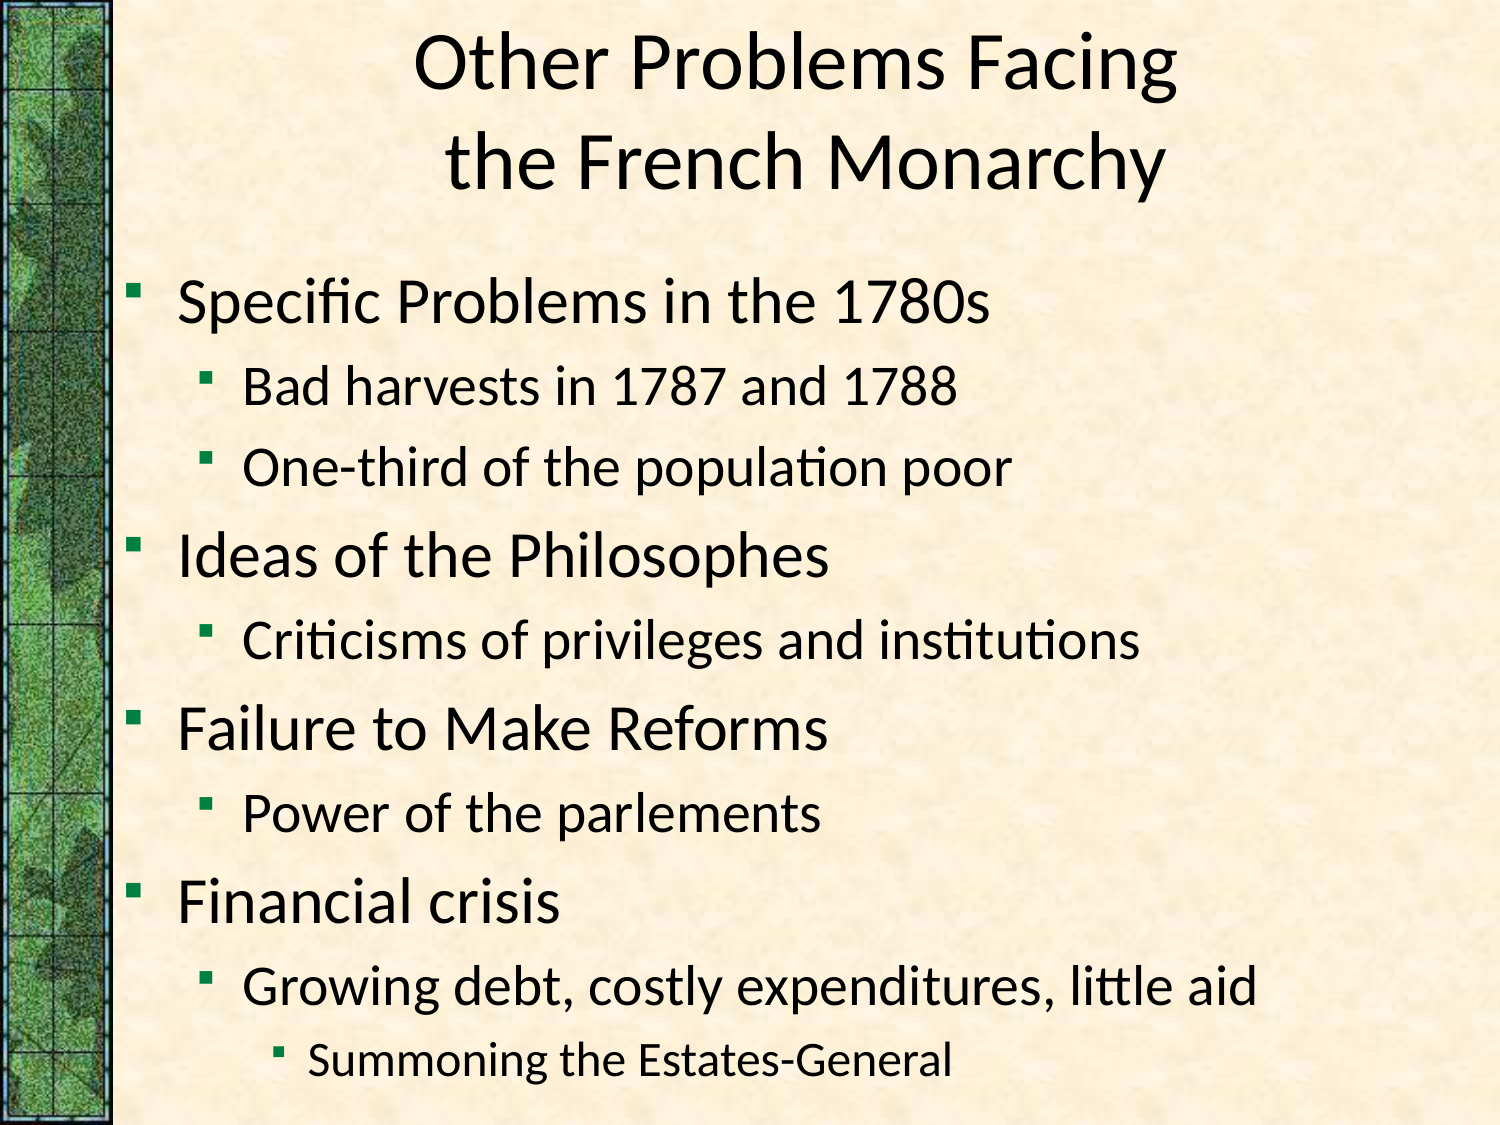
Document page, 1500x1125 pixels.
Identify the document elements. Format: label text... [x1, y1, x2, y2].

title Other Problems Facing the French Monarchy [112, 12, 1500, 200]
picture [0, 0, 1500, 1125]
list Specific Problems in the 1780s Bad harvests in 1787 and 1788 One-third of the population poor Ideas of the Philosophes Criticisms of privileges and institutions Failure to Make Reforms Power of the parlements Financial crisis Growing debt, costly expenditures, little aid Summoning the Estates-General [107, 249, 1475, 1100]
